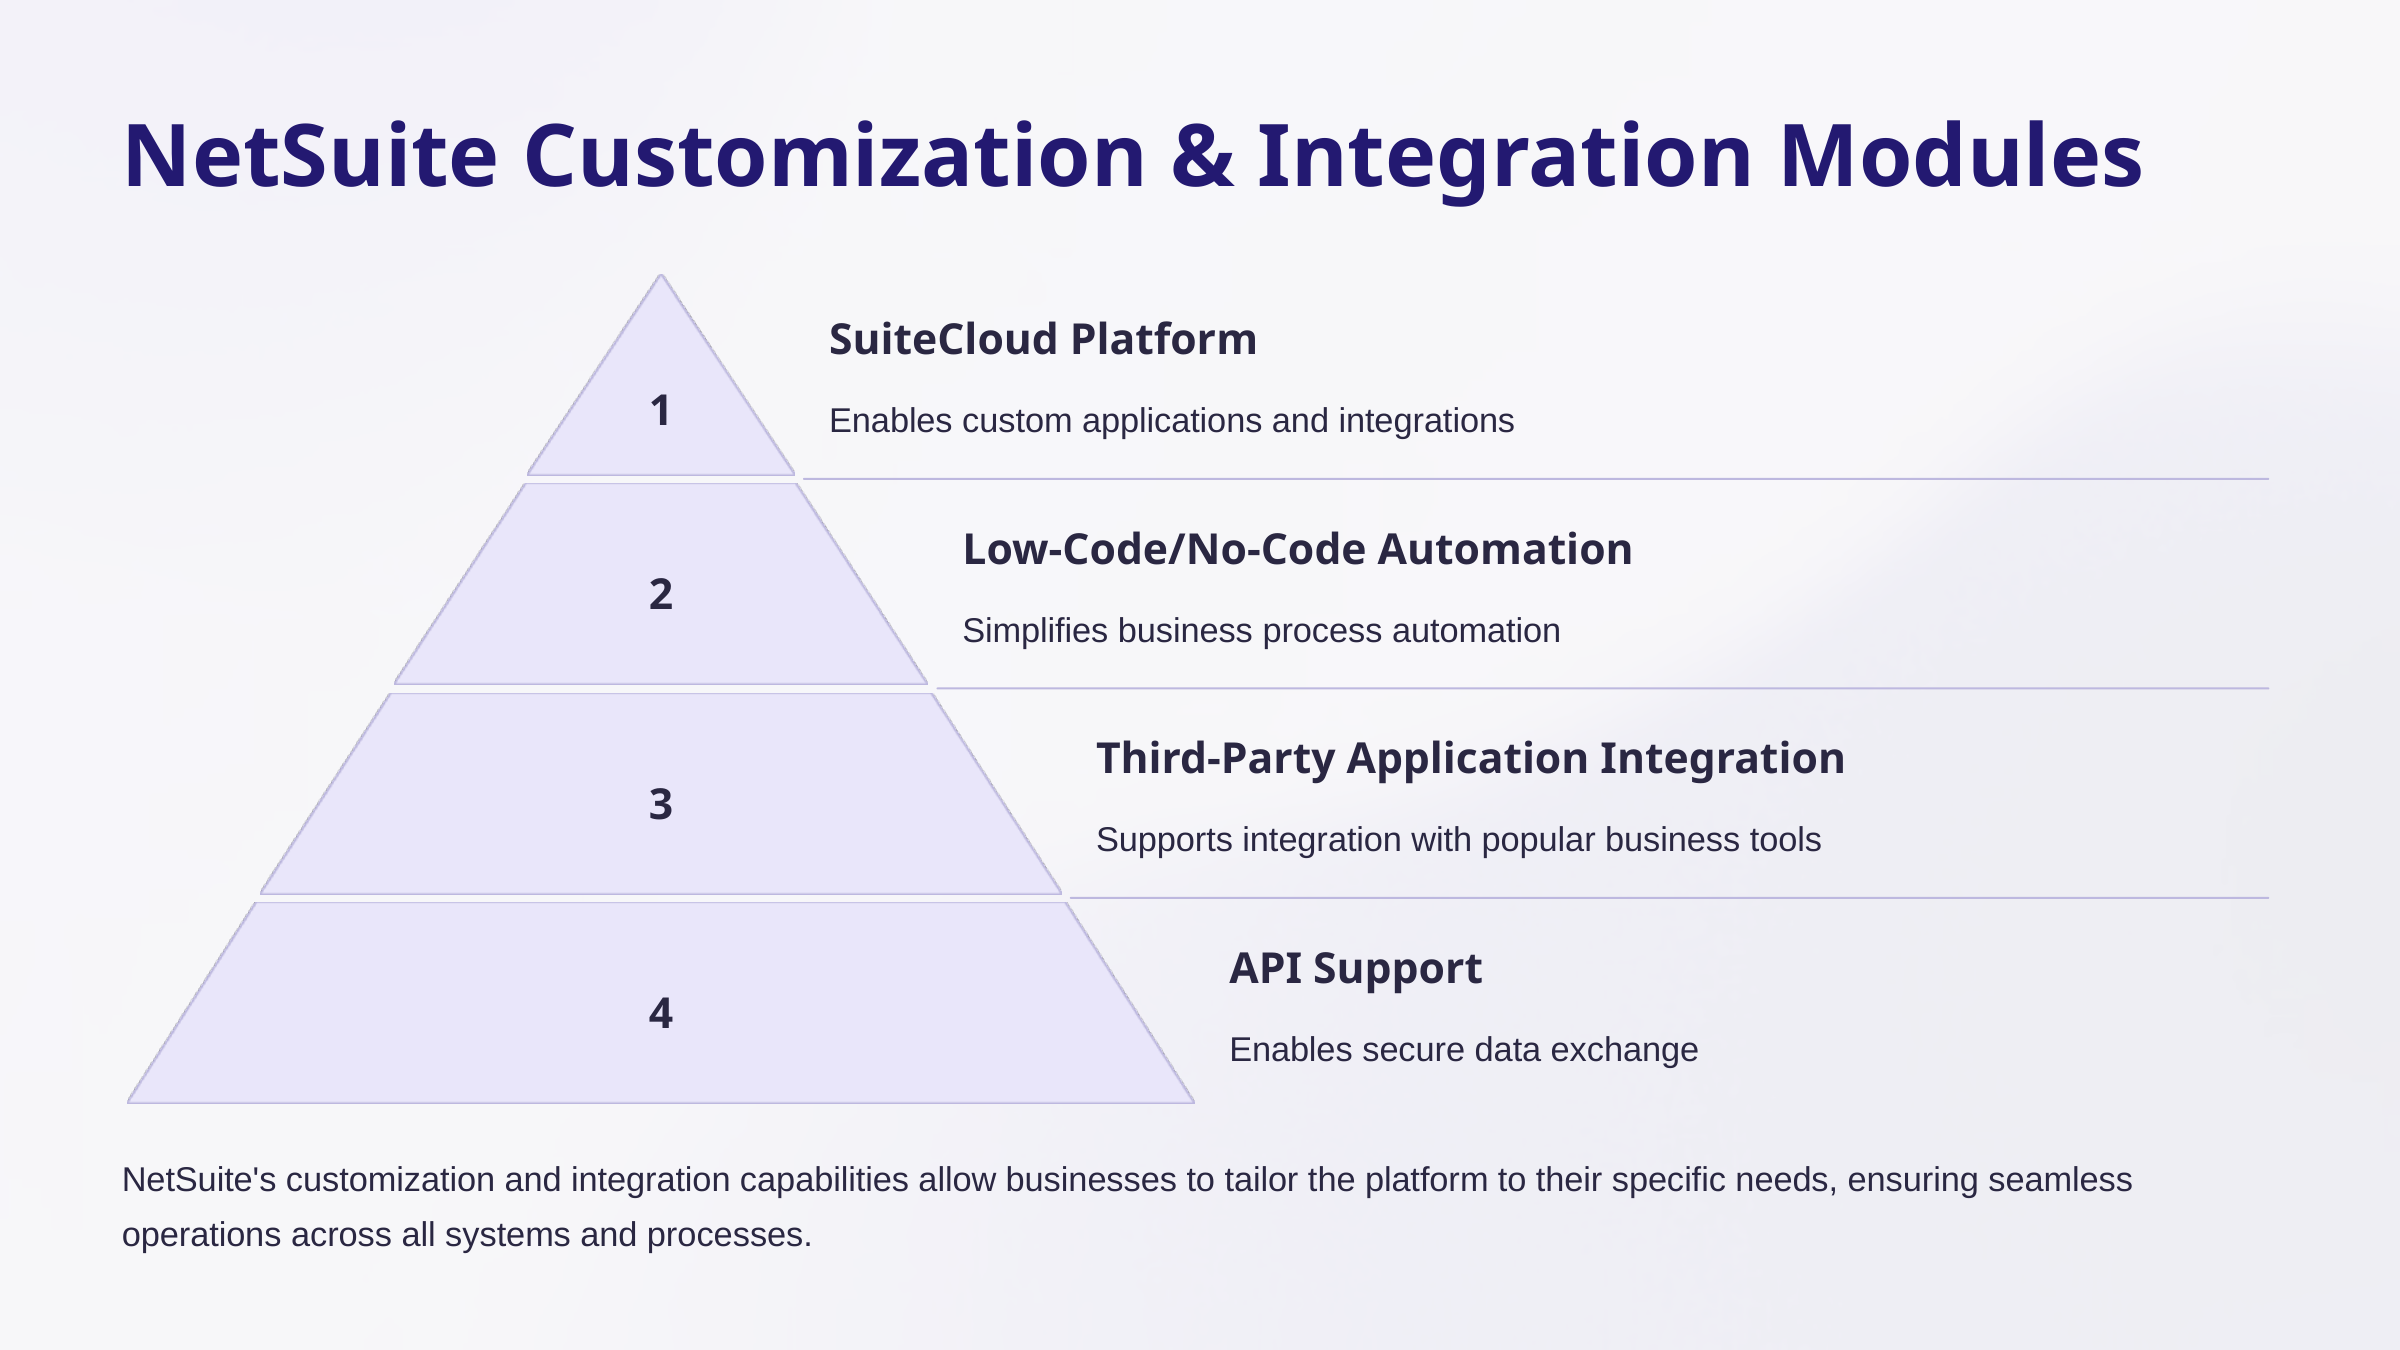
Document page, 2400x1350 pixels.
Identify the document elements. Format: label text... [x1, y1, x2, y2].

text_box NetSuite's customization and integration capabilities allow businesses to tailor the platform to their specific needs, ensuring seamless operations across all systems and processes. [121, 1142, 2278, 1255]
picture [527, 274, 795, 476]
text_box Simplifies business process automation [962, 594, 1627, 650]
picture [260, 693, 1062, 895]
text_box Enables secure data exchange [1229, 1013, 1708, 1069]
text_box SuiteCloud Platform [829, 309, 1265, 364]
text_box API Support [1229, 937, 1666, 993]
picture [127, 902, 1195, 1104]
picture [394, 483, 928, 685]
text_box Third-Party Application Integration [1096, 728, 1824, 783]
text_box NetSuite Customization & Integration Modules [121, 95, 1993, 205]
text_box Low-Code/No-Code Automation [962, 518, 1627, 574]
text_box Supports integration with popular business tools [1096, 803, 1836, 860]
text_box Enables custom applications and integrations [829, 384, 1529, 441]
